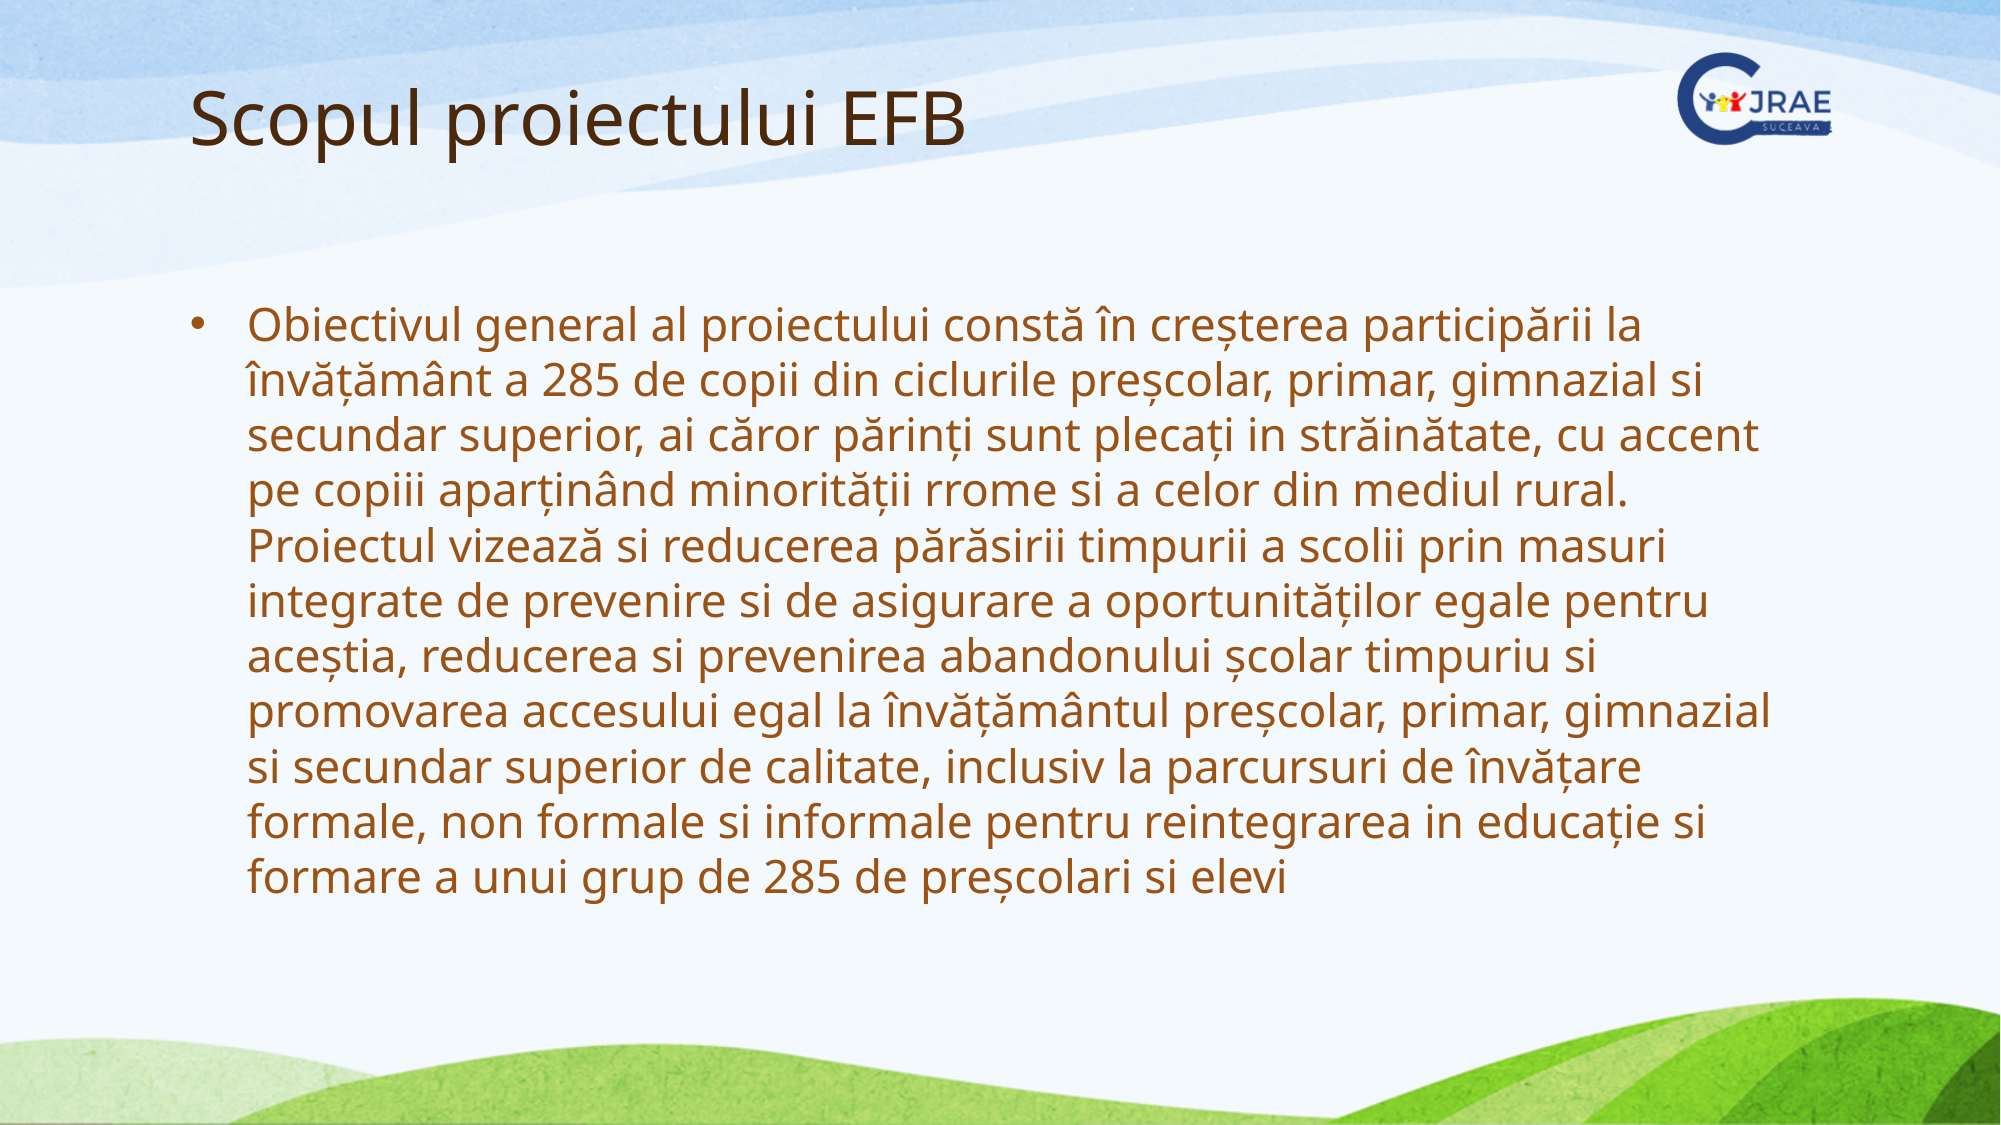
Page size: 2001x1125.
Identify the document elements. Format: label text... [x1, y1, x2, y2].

title Scopul proiectului EFB [174, 50, 1825, 250]
list Obiectivul general al proiectului constă în creșterea participării la învățământ a 285 de copii din ciclurile preșcolar, primar, gimnazial si secundar superior, ai căror părinți sunt plecați in străinătate, cu accent pe copiii aparținând minorității rrome si a celor din mediul rural. Proiectul vizează si reducerea părăsirii timpurii a scolii prin masuri integrate de prevenire si de asigurare a oportunităților egale pentru aceștia, reducerea si prevenirea abandonului școlar timpuriu si promovarea accesului egal la învățământul preșcolar, primar, gimnazial si secundar superior de calitate, inclusiv la parcursuri de învățare formale, non formale si informale pentru reintegrarea in educație si formare a unui grup de 285 de preșcolari si elevi [174, 287, 1825, 982]
picture [0, 0, 2001, 1125]
